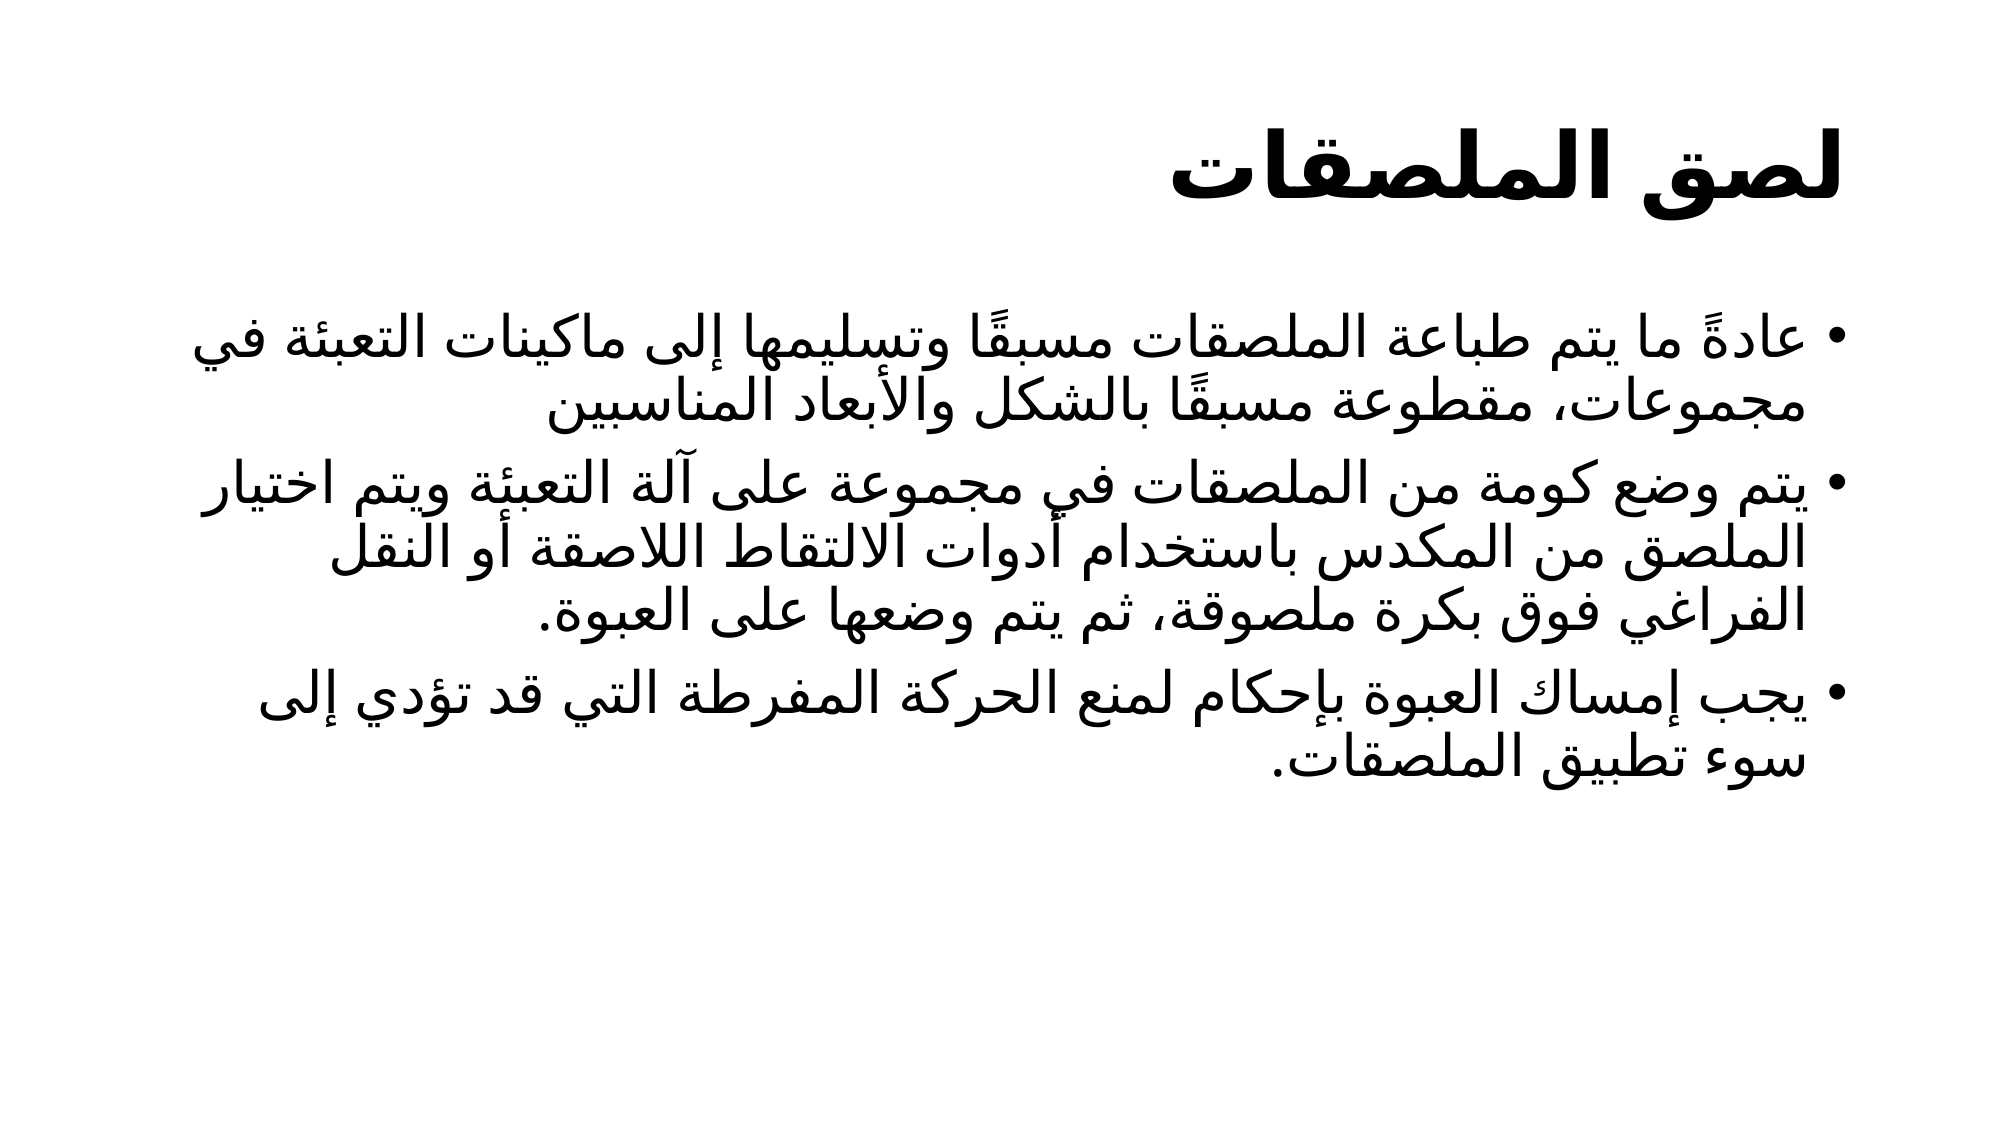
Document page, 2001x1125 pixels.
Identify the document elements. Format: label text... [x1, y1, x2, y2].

list عادةً ما يتم طباعة الملصقات مسبقًا وتسليمها إلى ماكينات التعبئة في مجموعات، مقطوعة مسبقًا بالشكل والأبعاد المناسبين يتم وضع كومة من الملصقات في مجموعة على آلة التعبئة ويتم اختيار الملصق من المكدس باستخدام أدوات الالتقاط اللاصقة أو النقل الفراغي فوق بكرة ملصوقة، ثم يتم وضعها على العبوة. يجب إمساك العبوة بإحكام لمنع الحركة المفرطة التي قد تؤدي إلى سوء تطبيق الملصقات. [137, 299, 1863, 1014]
title لصق الملصقات [137, 59, 1863, 278]
